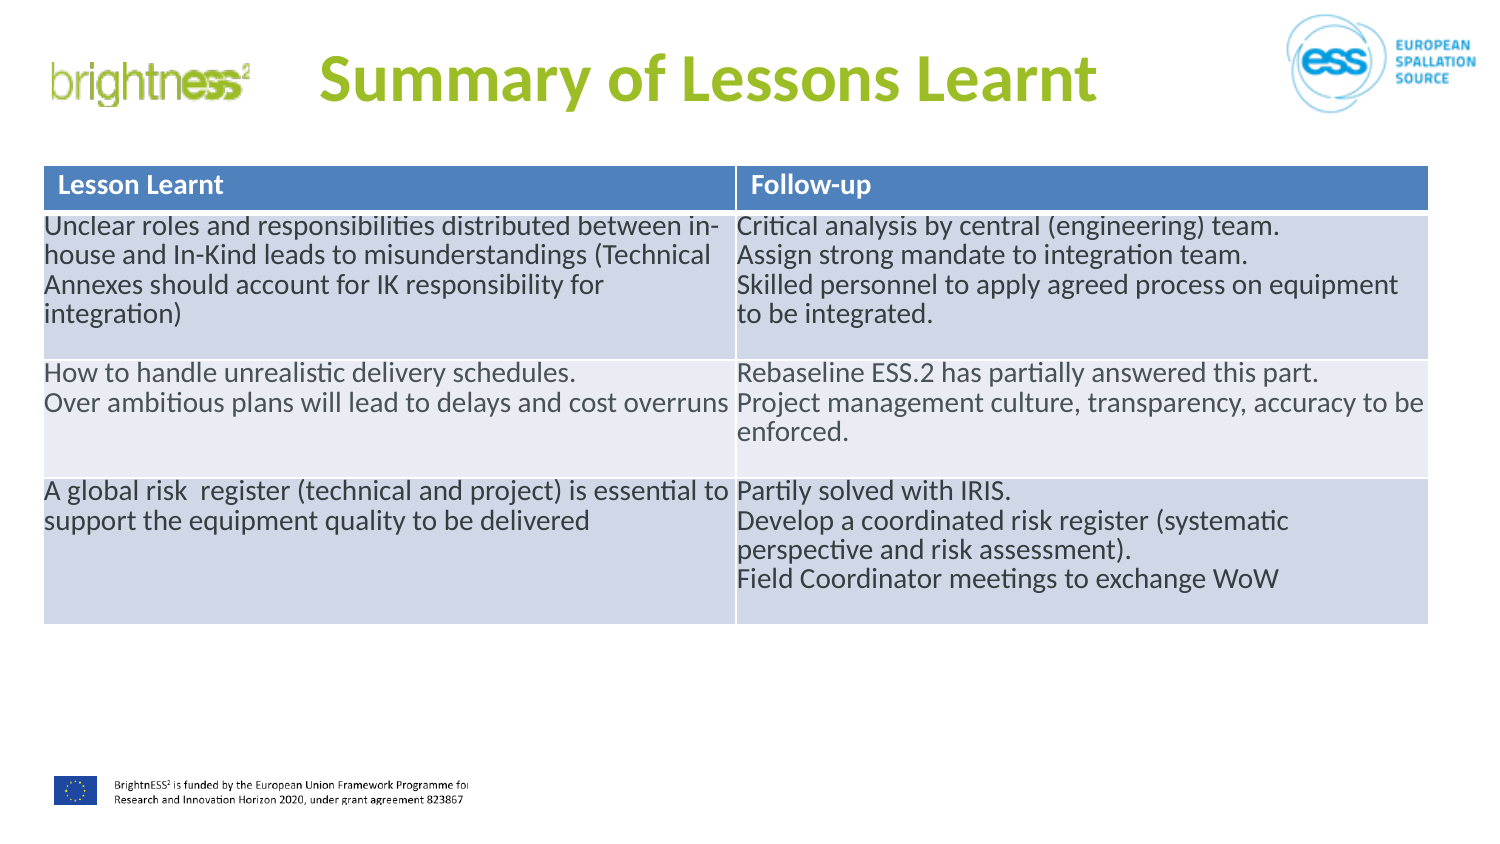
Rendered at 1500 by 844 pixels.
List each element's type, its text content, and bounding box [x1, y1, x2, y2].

table_cell Critical analysis by central (engineering) team. Assign strong mandate to integration team. Skilled personnel to apply agreed process on equipment to be integrated. [737, 216, 1428, 359]
title Summary of Lessons Learnt [304, 28, 1484, 131]
table_cell Partily solved with IRIS. Develop a coordinated risk register (systematic perspective and risk assessment). Field Coordinator meetings to exchange WoW [737, 479, 1428, 624]
table_cell Rebaseline ESS.2 has partially answered this part. Project management culture, transparency, accuracy to be enforced. [737, 361, 1428, 477]
table_header Lesson Learnt [44, 166, 735, 210]
table_header Follow-up [737, 166, 1428, 210]
table_cell How to handle unrealistic delivery schedules. Over ambitious plans will lead to delays and cost overruns [44, 361, 735, 477]
table_cell A global risk register (technical and project) is essential to support the equipment quality to be delivered [44, 479, 735, 624]
table_cell Unclear roles and responsibilities distributed between in-house and In-Kind leads to misunderstandings (Technical Annexes should account for IK responsibility for integration) [44, 216, 735, 359]
picture [1279, 10, 1484, 118]
